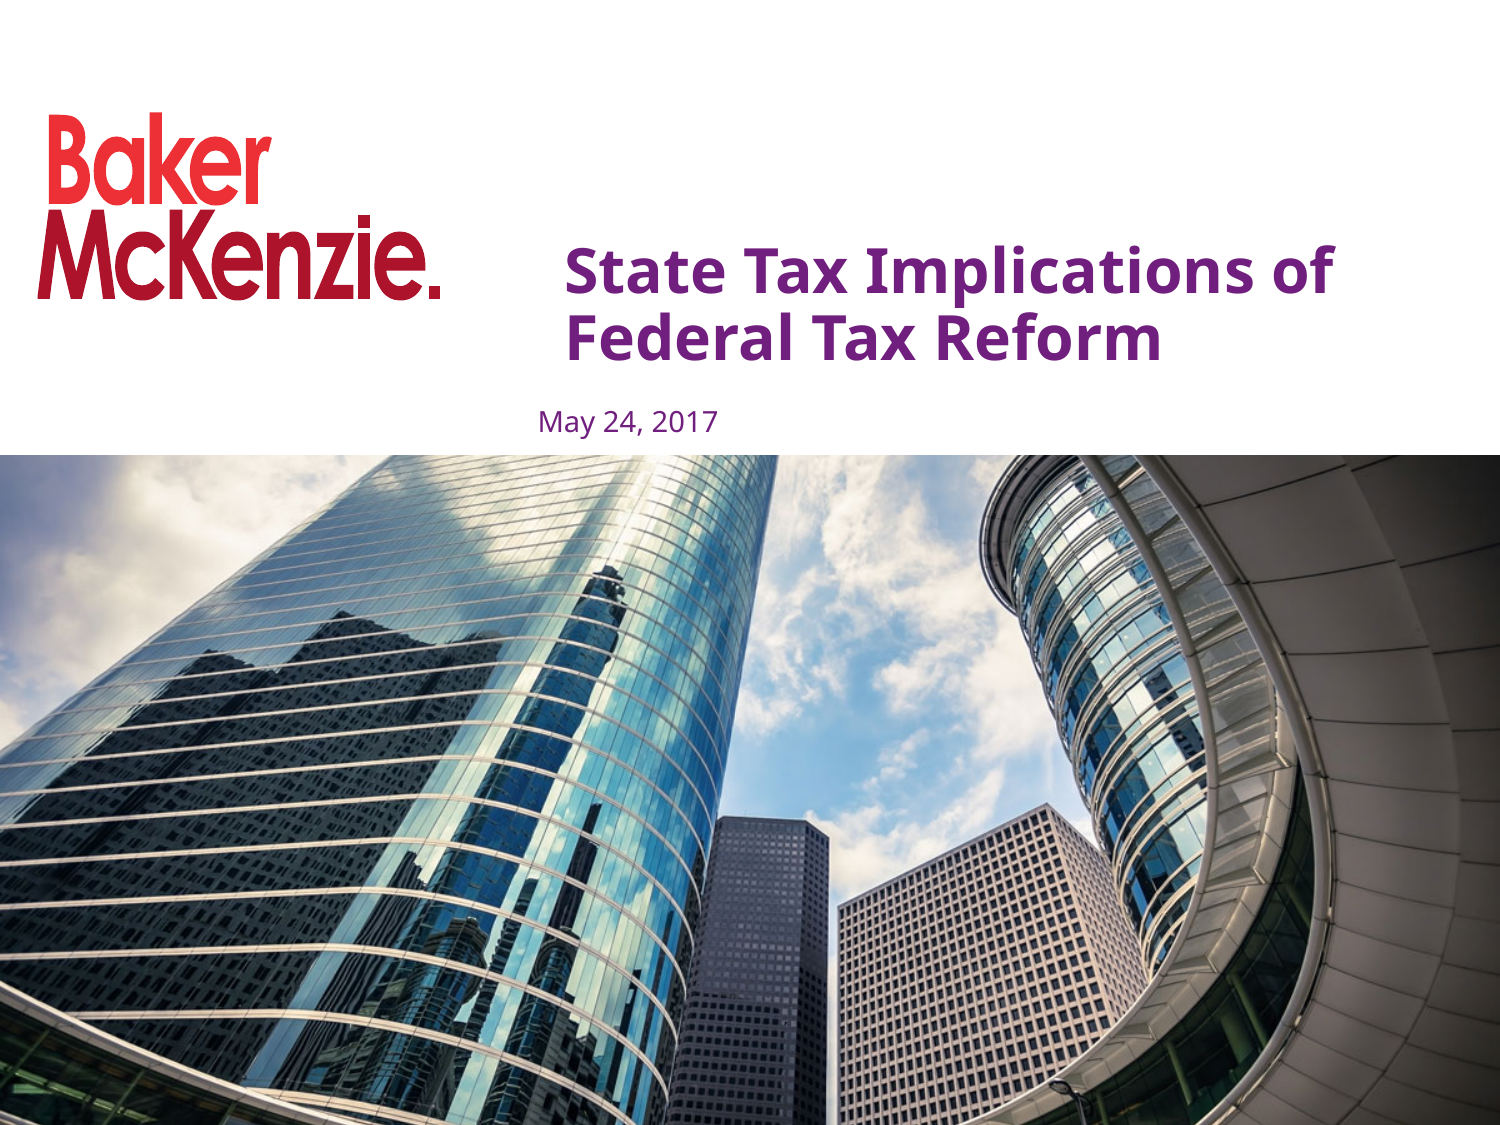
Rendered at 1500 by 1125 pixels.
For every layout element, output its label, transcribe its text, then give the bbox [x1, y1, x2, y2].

picture [0, 455, 1500, 1125]
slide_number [537, 405, 1434, 440]
title State Tax Implications of Federal Tax Reform [549, 237, 1475, 377]
